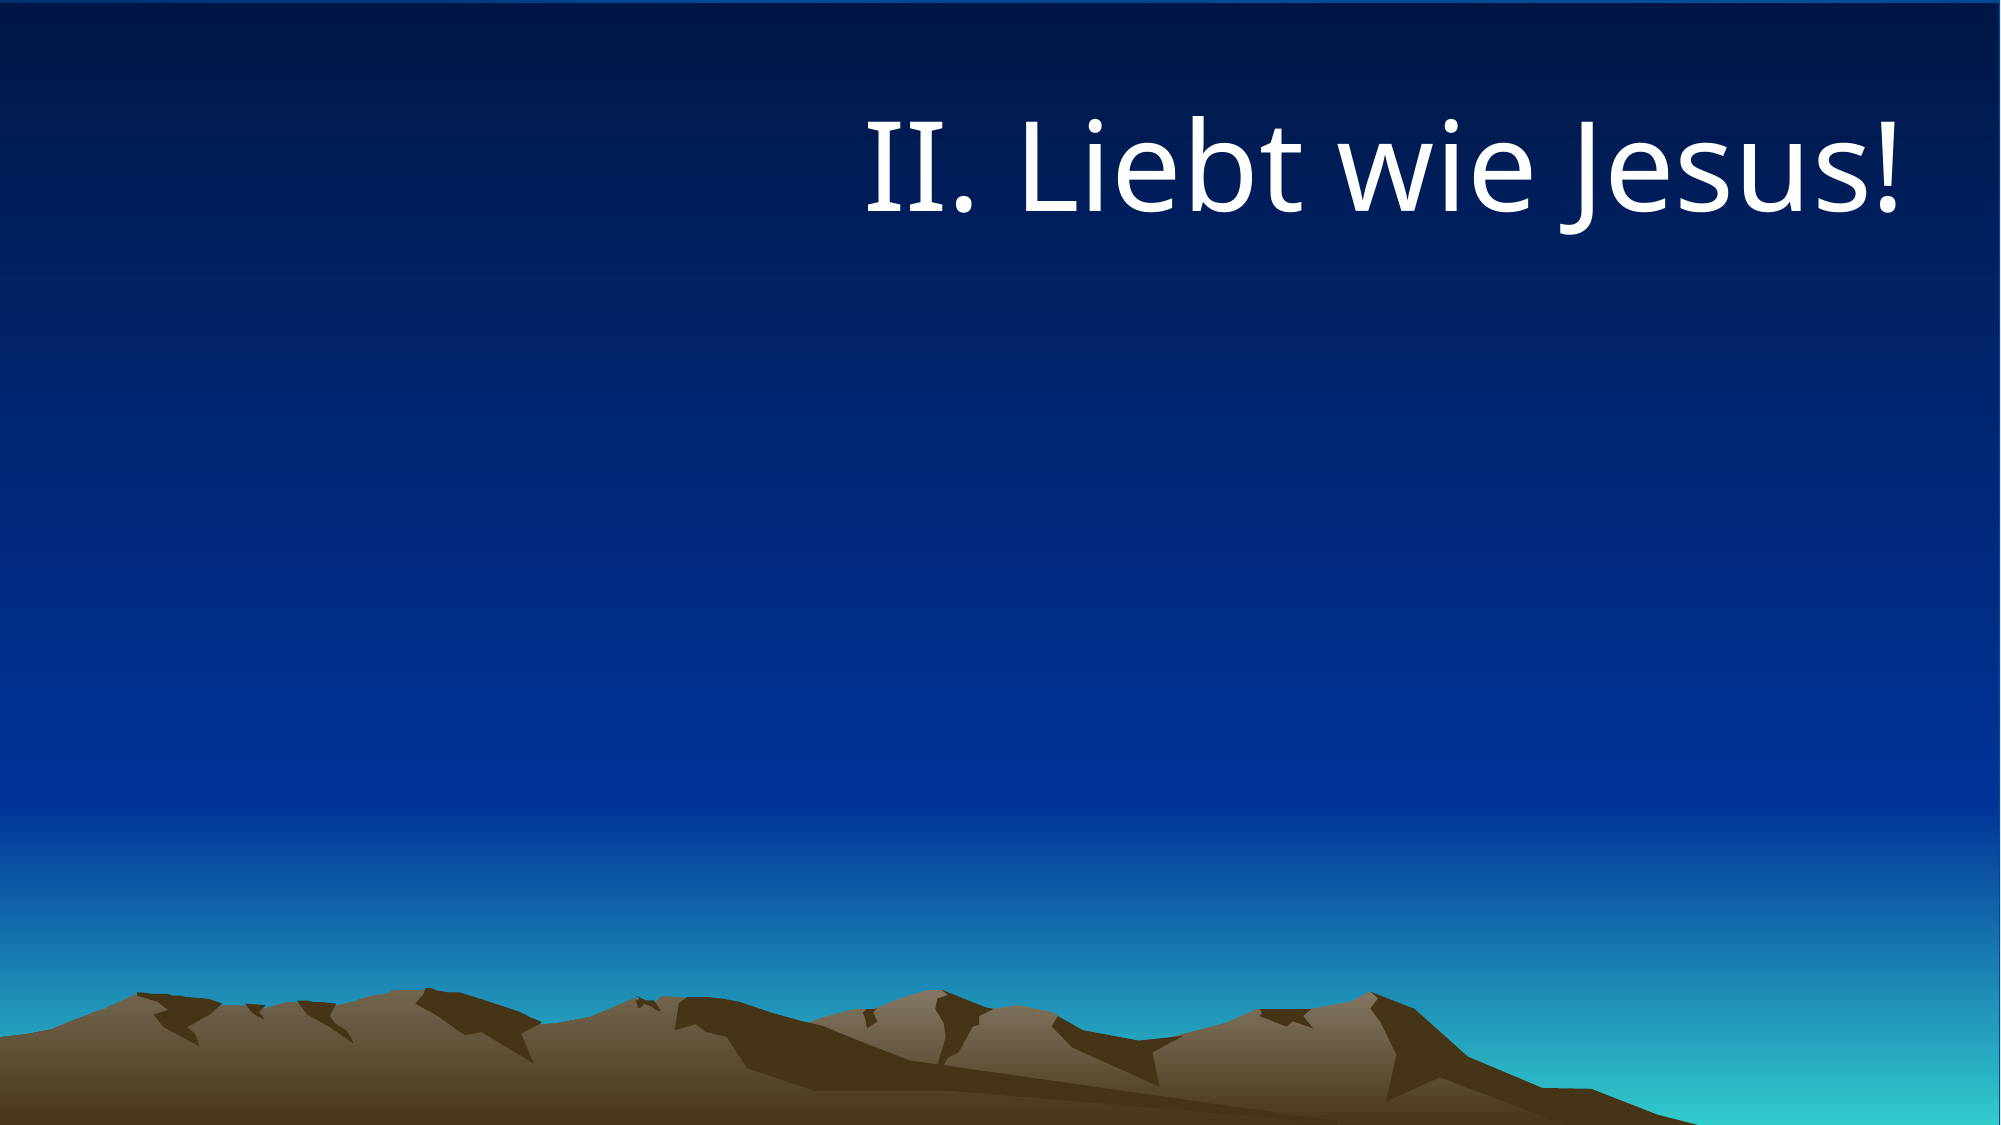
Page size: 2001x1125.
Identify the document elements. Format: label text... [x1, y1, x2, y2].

picture [0, 0, 2001, 1125]
title II. Liebt wie Jesus! [716, 60, 1922, 263]
